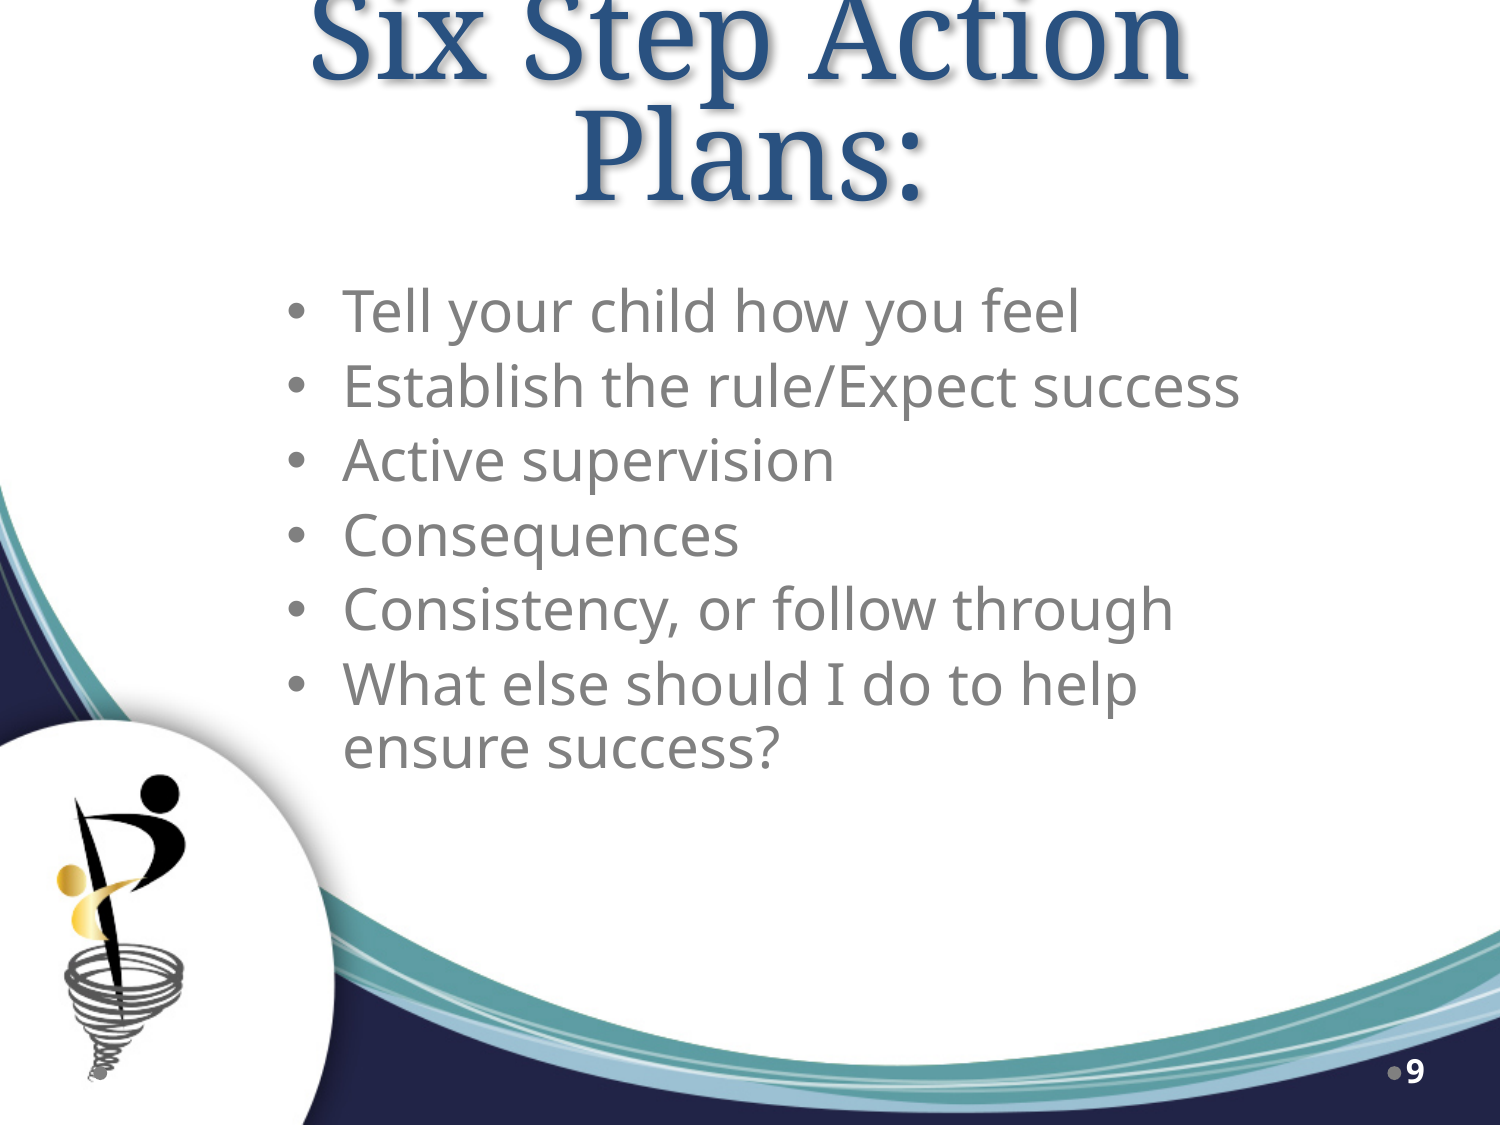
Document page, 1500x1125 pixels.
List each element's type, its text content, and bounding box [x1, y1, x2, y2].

title Six Step Action Plans: [133, 45, 1368, 233]
list Tell your child how you feel Establish the rule/Expect success Active supervision Consequences Consistency, or follow through What else should I do to help ensure success? [271, 275, 1259, 1018]
picture [0, 0, 1500, 1125]
slide_number 9 [1401, 1042, 1494, 1103]
